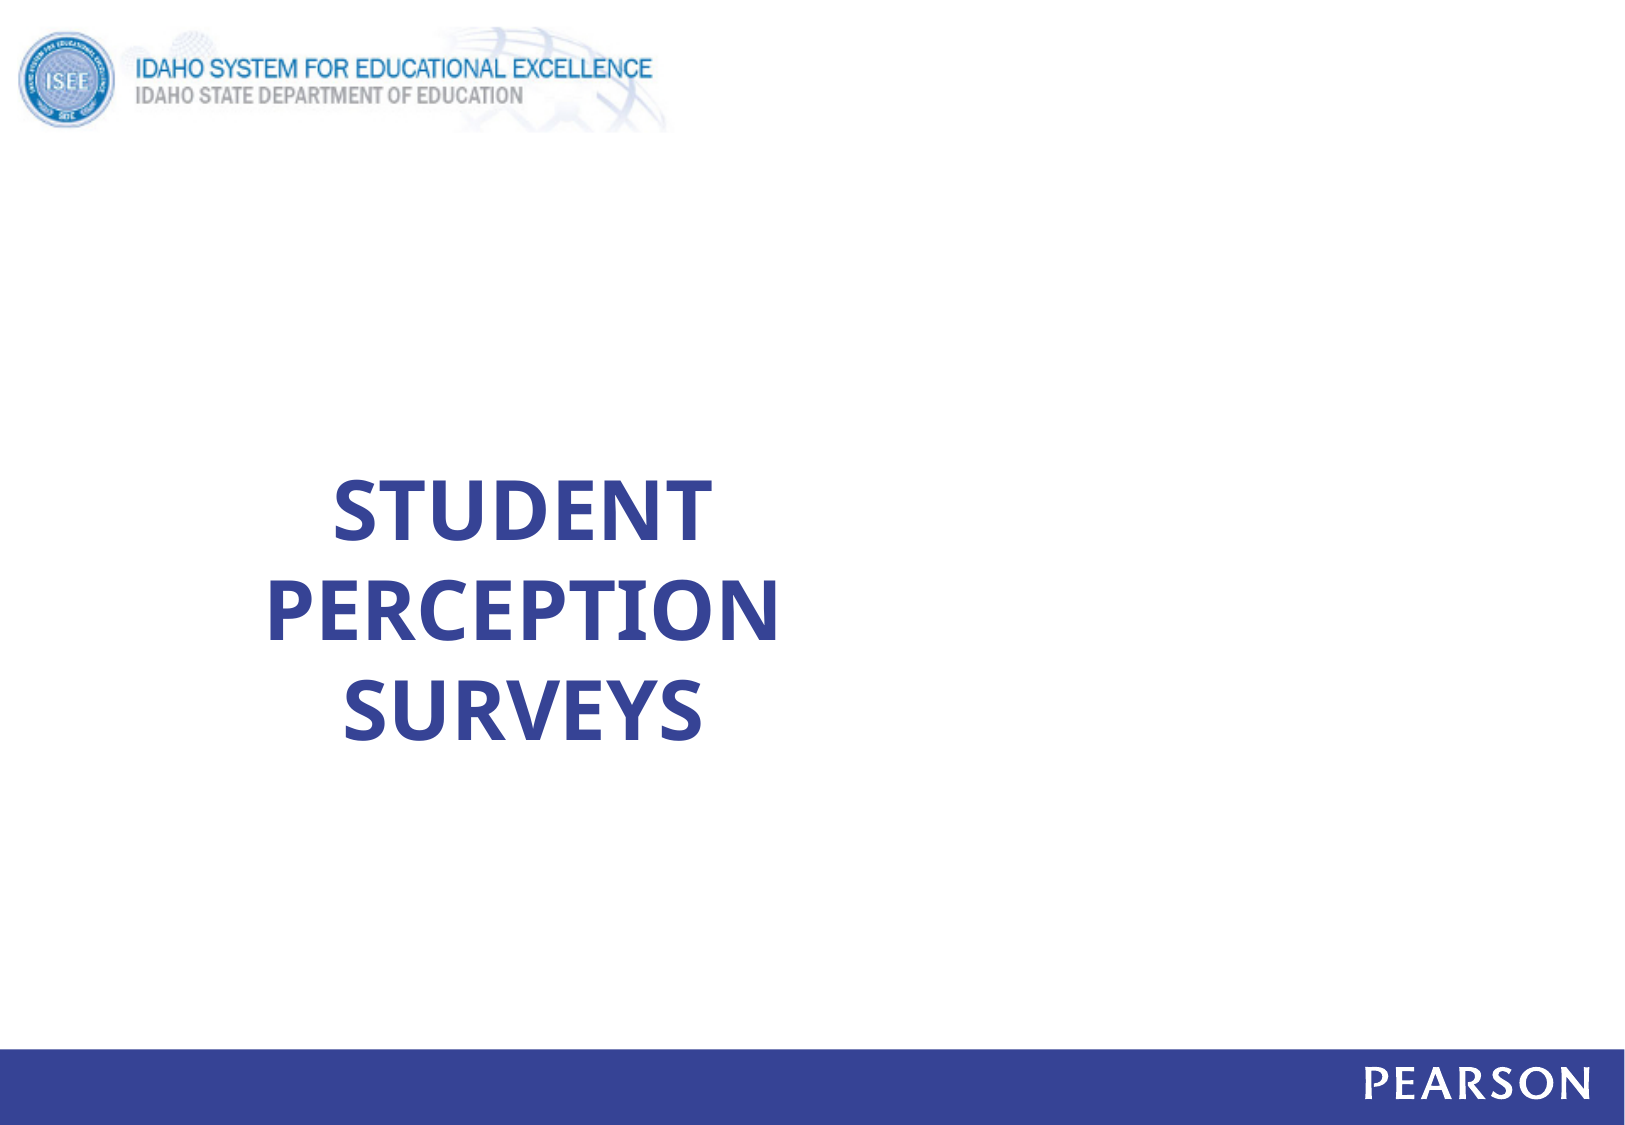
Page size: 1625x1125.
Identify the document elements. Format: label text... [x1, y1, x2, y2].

title STUDENT PERCEPTION SURVEYS [145, 456, 916, 681]
picture [17, 24, 675, 150]
